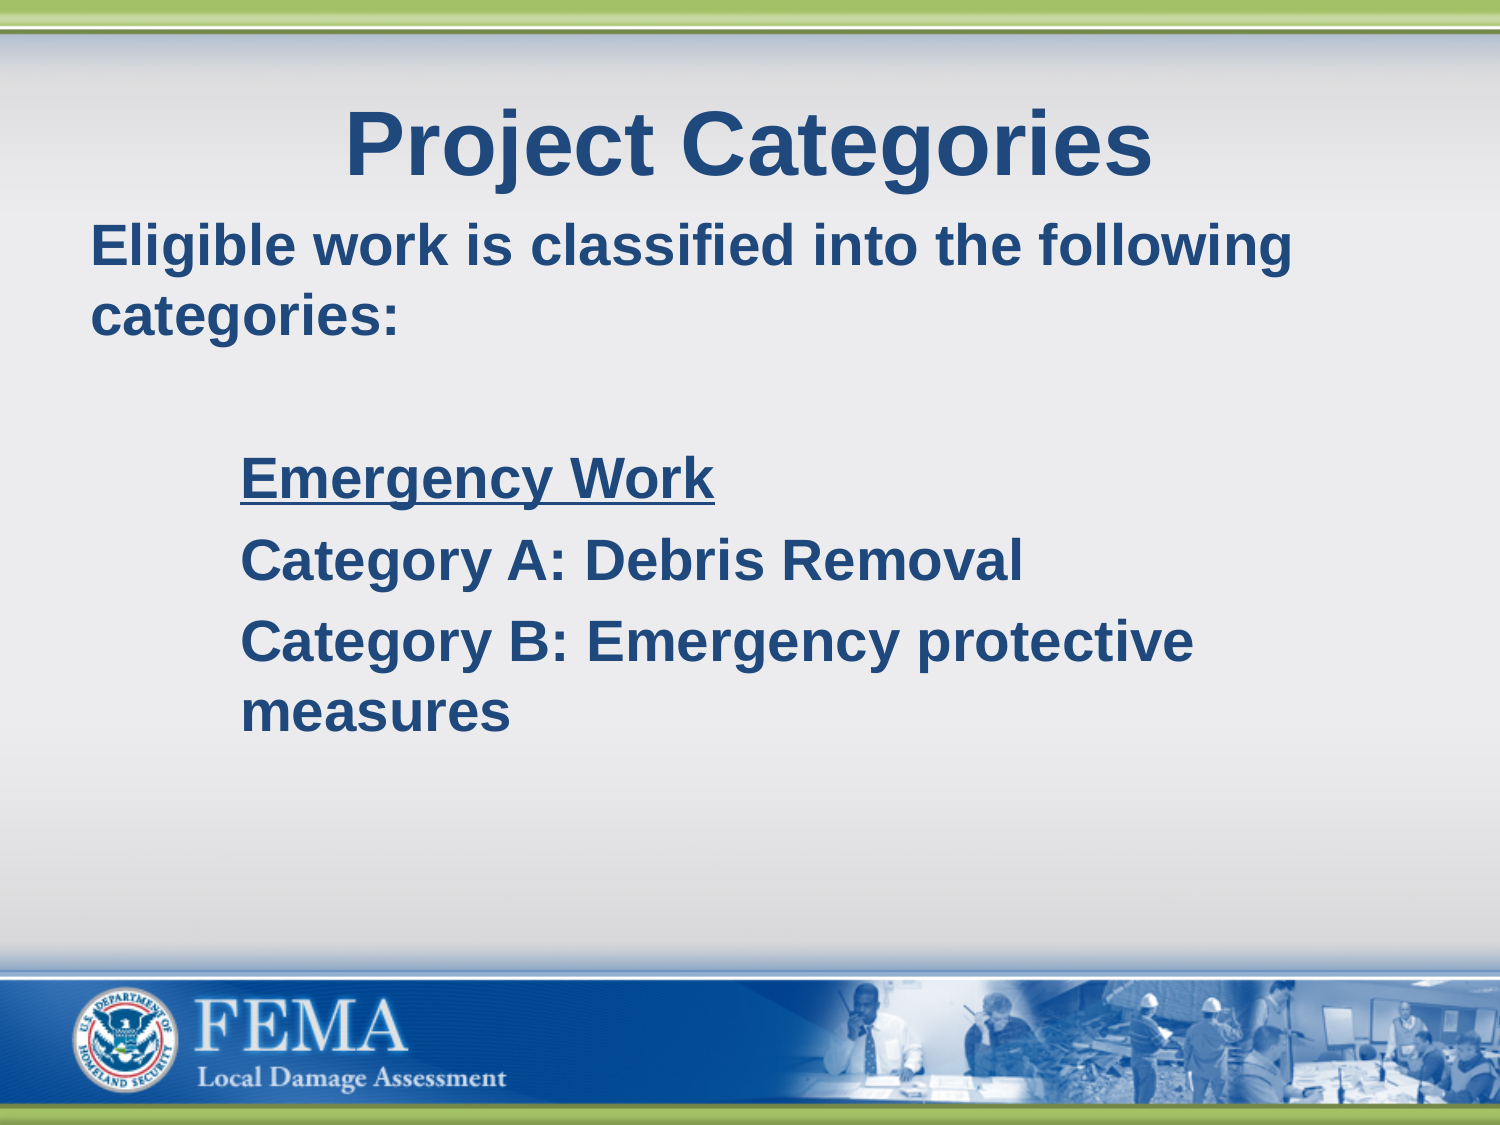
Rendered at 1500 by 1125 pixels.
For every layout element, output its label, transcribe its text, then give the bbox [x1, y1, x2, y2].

picture [0, 0, 1500, 1125]
list Eligible work is classified into the following categories: Emergency Work Category A: Debris Removal Category B: Emergency protective measures [75, 200, 1450, 943]
title Project Categories [75, 45, 1425, 200]
